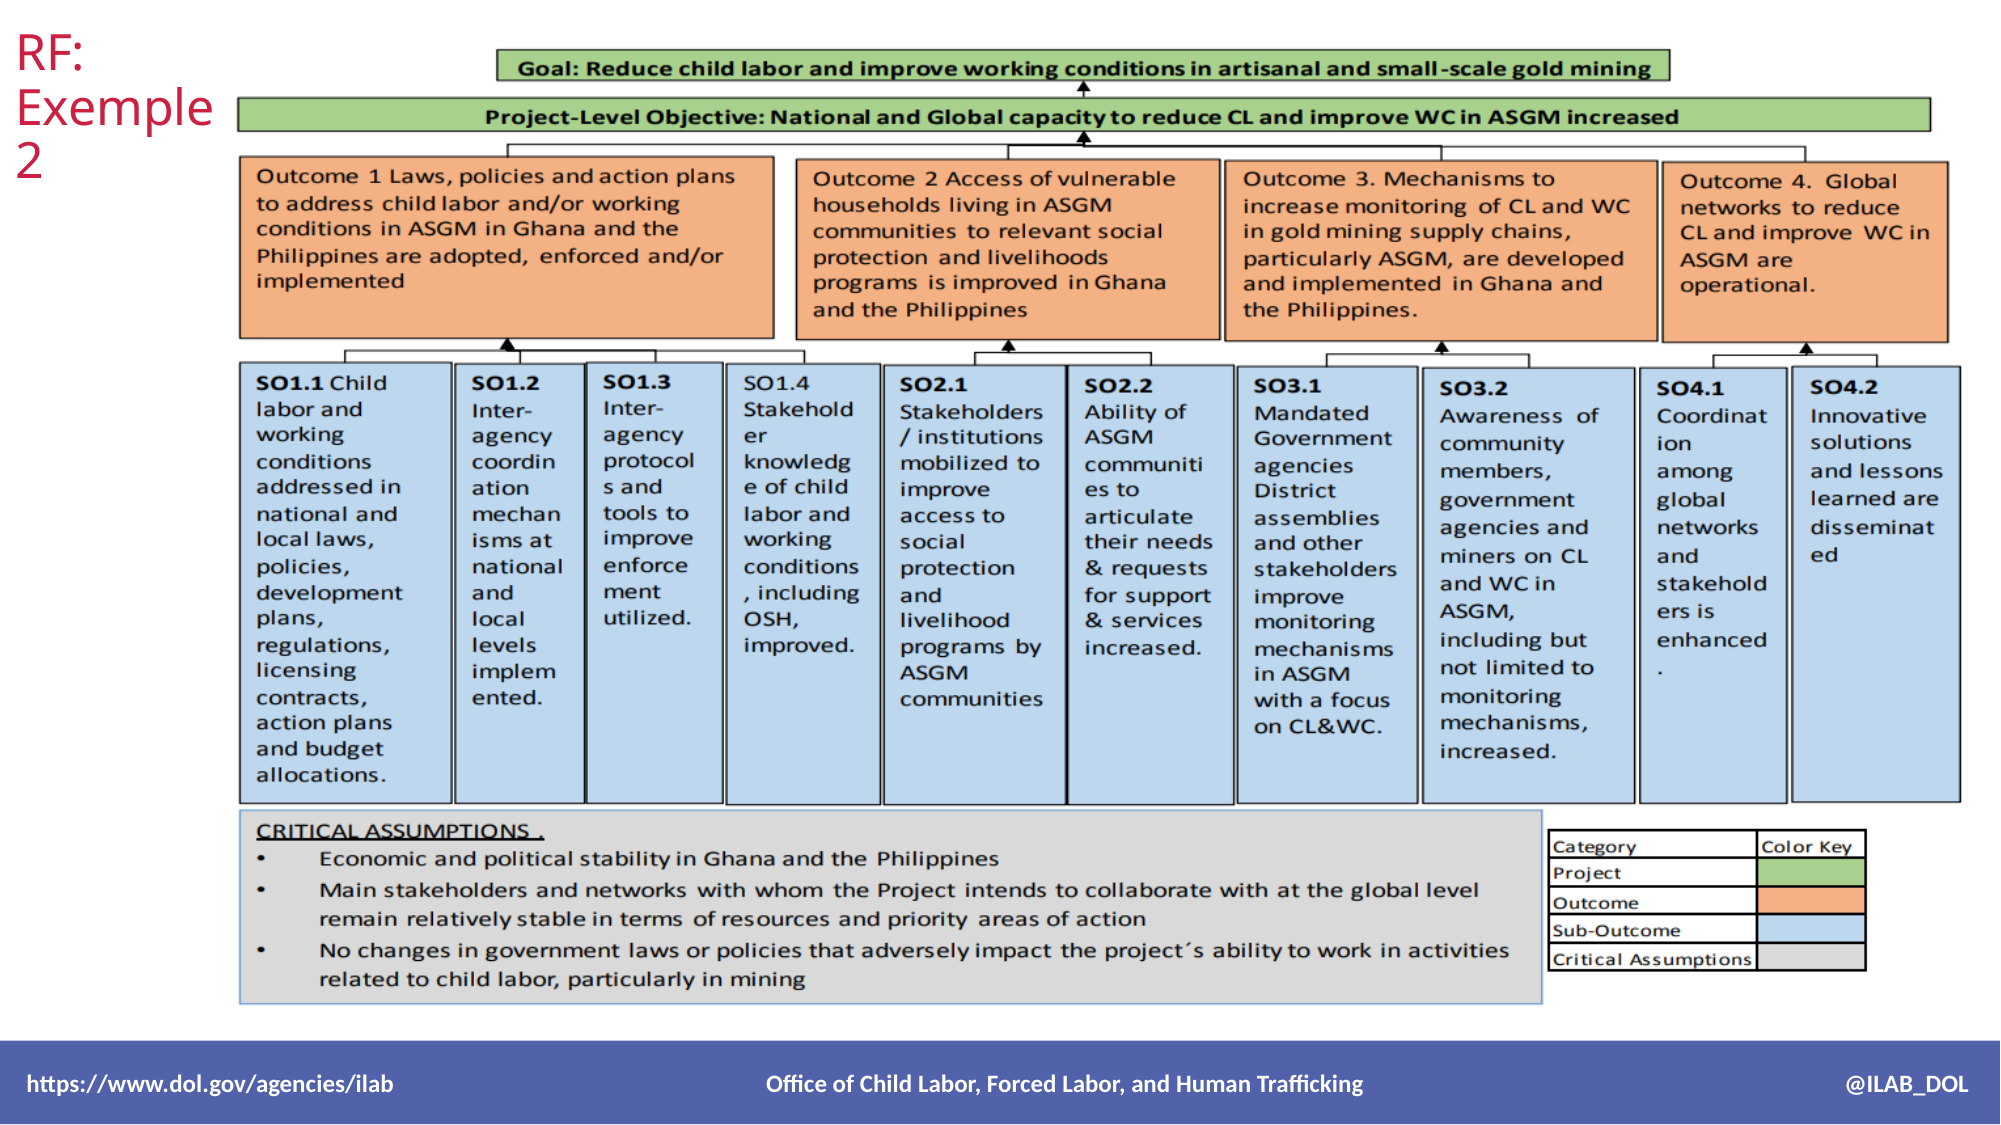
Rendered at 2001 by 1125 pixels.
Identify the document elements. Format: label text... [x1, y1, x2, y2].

picture [231, 35, 1978, 1008]
title RF: Exemple 2 [0, 0, 255, 218]
footer https://www.dol.gov/agencies/ilab Office of Child Labor, Forced Labor, and Human Trafficking @ILAB_DOL [0, 1040, 2000, 1125]
